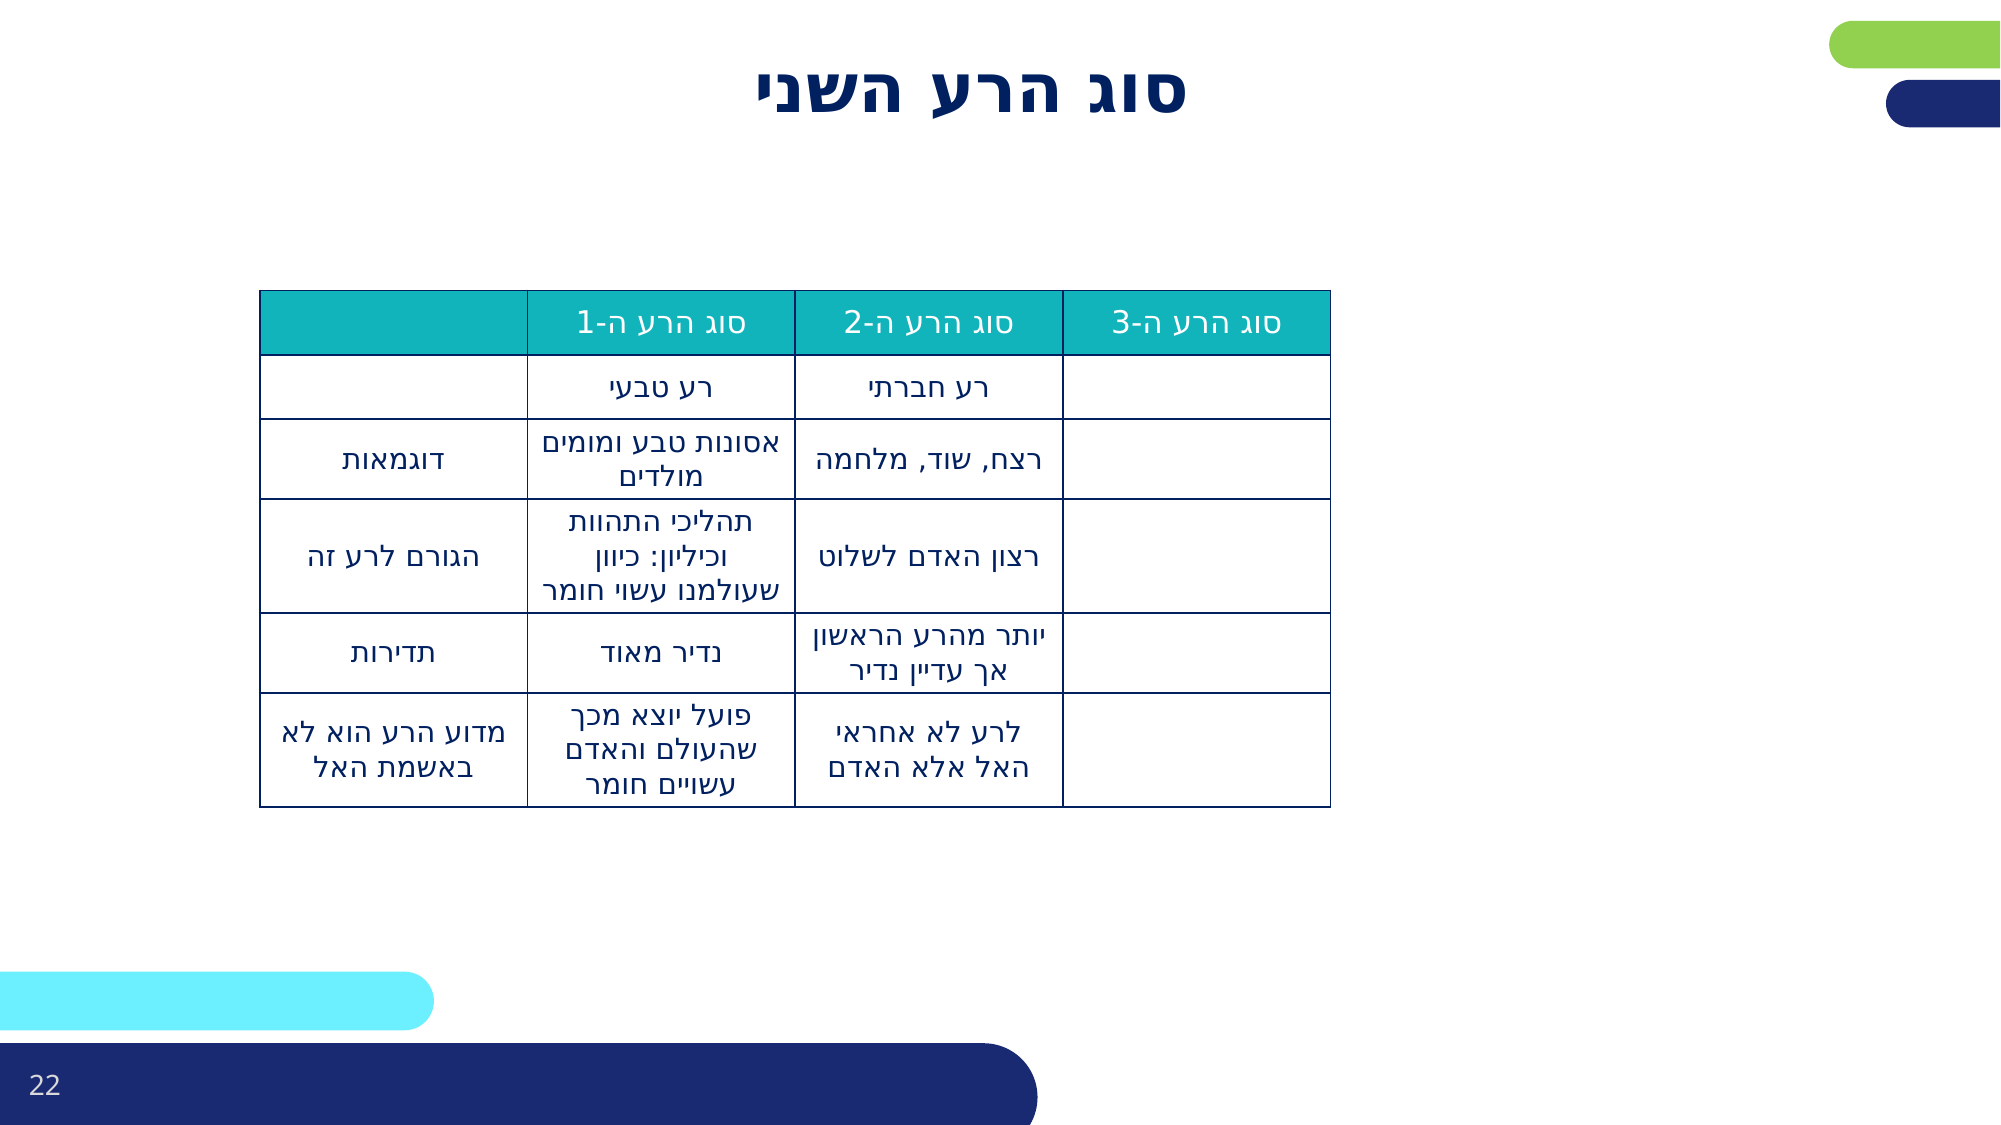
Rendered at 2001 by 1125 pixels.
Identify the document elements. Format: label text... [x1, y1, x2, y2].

table_cell רע חברתי [796, 356, 1062, 418]
table_cell [1064, 356, 1330, 418]
table_cell [261, 356, 527, 418]
table_cell תדירות [261, 614, 527, 692]
table_cell רע טבעי [528, 356, 794, 418]
table_header סוג הרע ה-1 [528, 291, 794, 354]
table_cell רצח, שוד, מלחמה [796, 420, 1062, 498]
table_header סוג הרע ה-3 [1064, 291, 1330, 354]
table_cell [1064, 500, 1330, 612]
table_cell תהליכי התהוות וכיליון: כיוון שעולמנו עשוי חומר [528, 500, 794, 612]
table_cell [1064, 694, 1330, 806]
table_header [261, 291, 527, 354]
table_cell מדוע הרע הוא לא באשמת האל [261, 694, 527, 806]
table_cell רצון האדם לשלוט [796, 500, 1062, 612]
table_cell [1064, 420, 1330, 498]
table_header סוג הרע ה-2 [796, 291, 1062, 354]
table_cell לרע לא אחראי האל אלא האדם [796, 694, 1062, 806]
table_cell דוגמאות [261, 420, 527, 498]
table_cell נדיר מאוד [528, 614, 794, 692]
table_cell אסונות טבע ומומים מולדים [528, 420, 794, 498]
table_cell הגורם לרע זה [261, 500, 527, 612]
table_cell [1064, 614, 1330, 692]
table_cell פועל יוצא מכך שהעולם והאדם עשויים חומר [528, 694, 794, 806]
table_cell יותר מהרע הראשון אך עדיין נדיר [796, 614, 1062, 692]
title סוג הרע השני [168, 25, 1776, 144]
